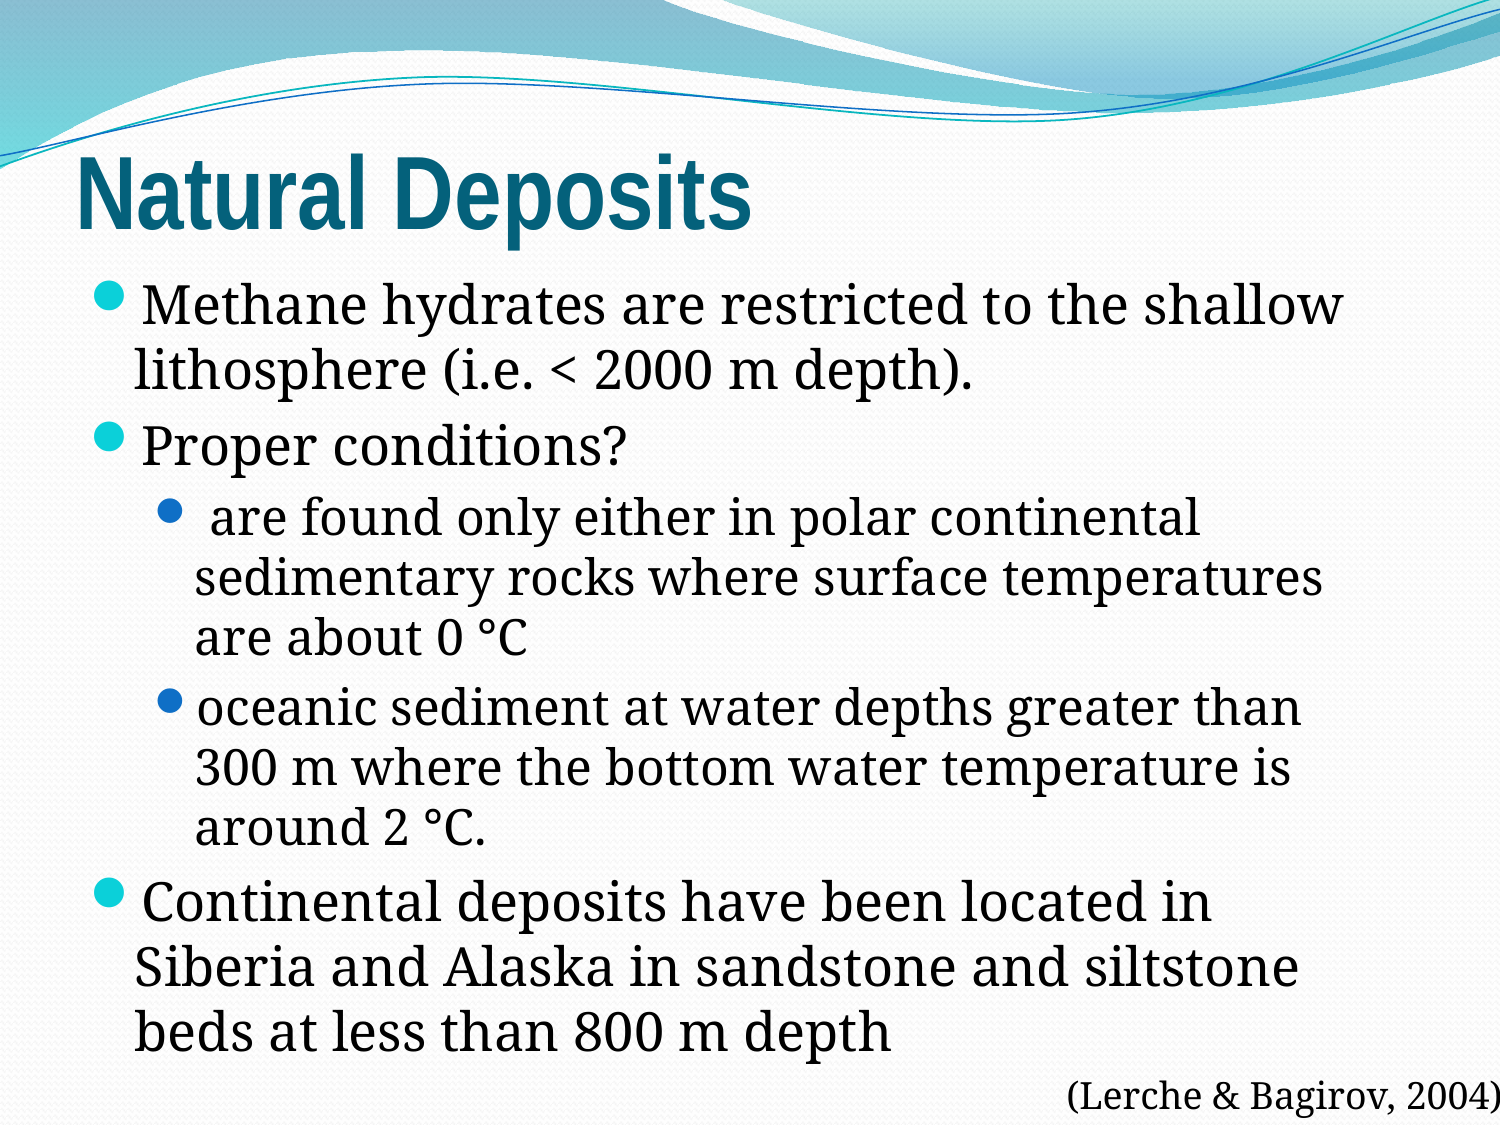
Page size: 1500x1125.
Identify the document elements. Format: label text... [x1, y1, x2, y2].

title Natural Deposits [75, 62, 1425, 250]
text_box (Lerche & Bagirov, 2004) [1051, 1064, 1500, 1125]
list Methane hydrates are restricted to the shallow lithosphere (i.e. < 2000 m depth). Proper conditions? are found only either in polar continental sedimentary rocks where surface temperatures are about 0 °C oceanic sediment at water depths greater than 300 m where the bottom water temperature is around 2 °C. Continental deposits have been located in Siberia and Alaska in sandstone and siltstone beds at less than 800 m depth [75, 262, 1425, 1075]
